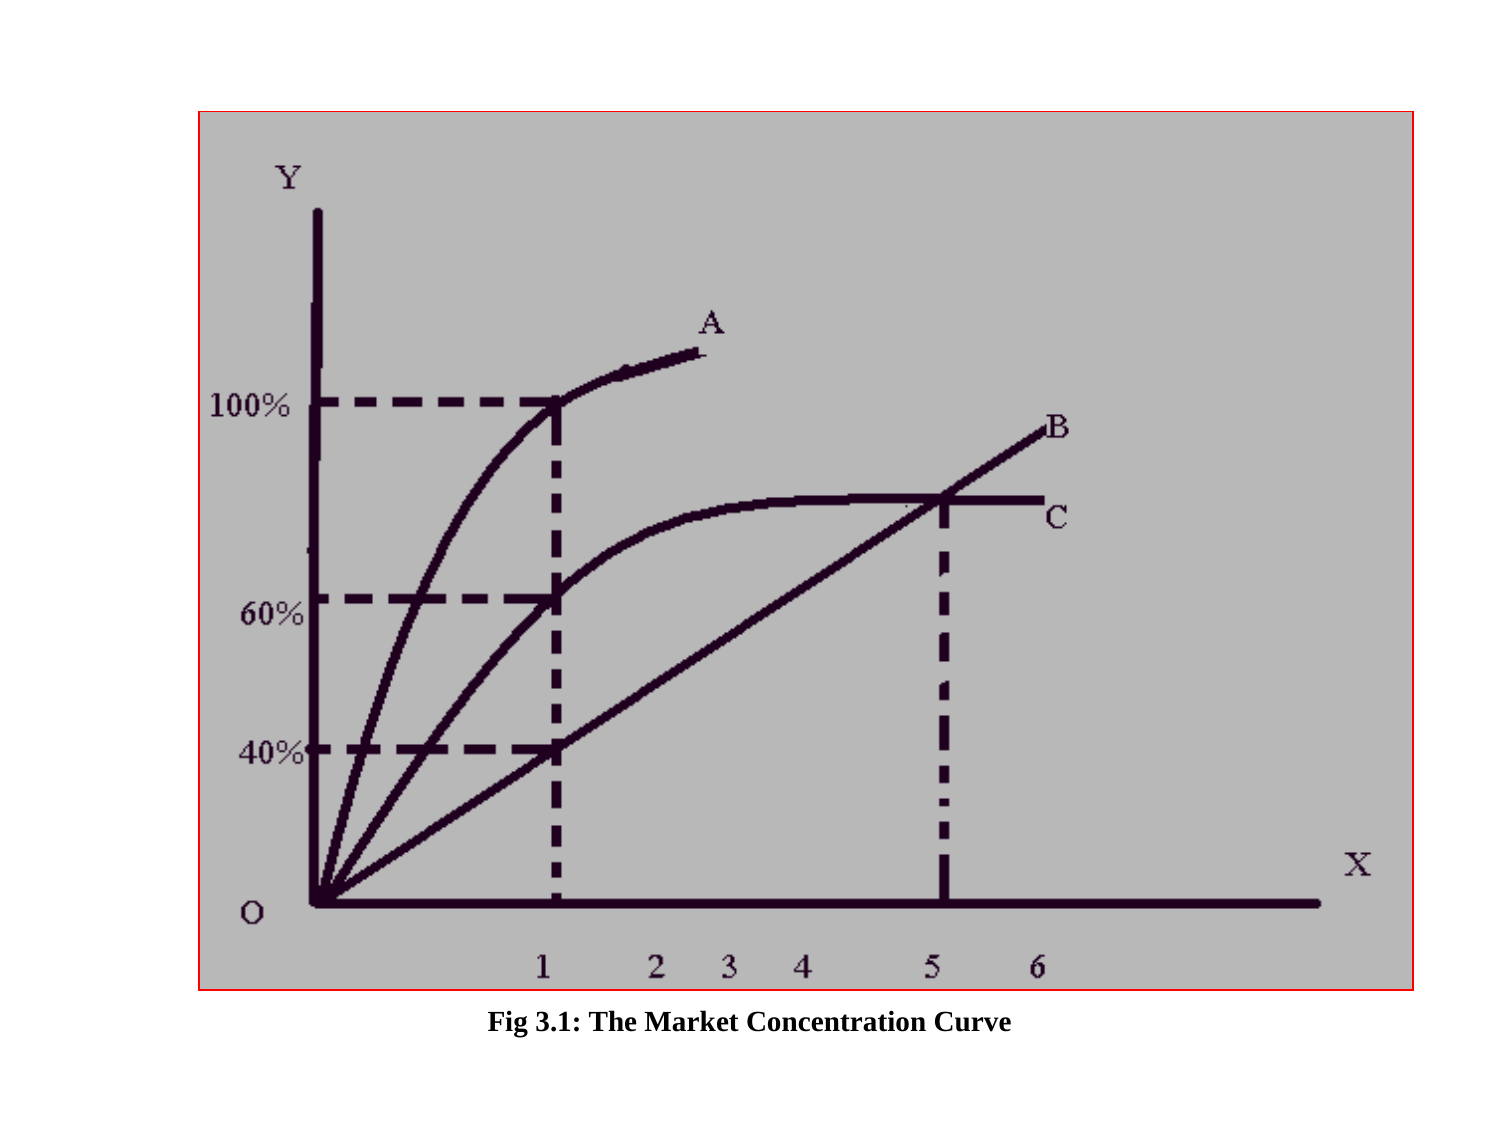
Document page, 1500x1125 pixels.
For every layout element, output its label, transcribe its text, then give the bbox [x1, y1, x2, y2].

text_box Fig 3.1: The Market Concentration Curve [0, 995, 1500, 1046]
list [199, 112, 1413, 990]
